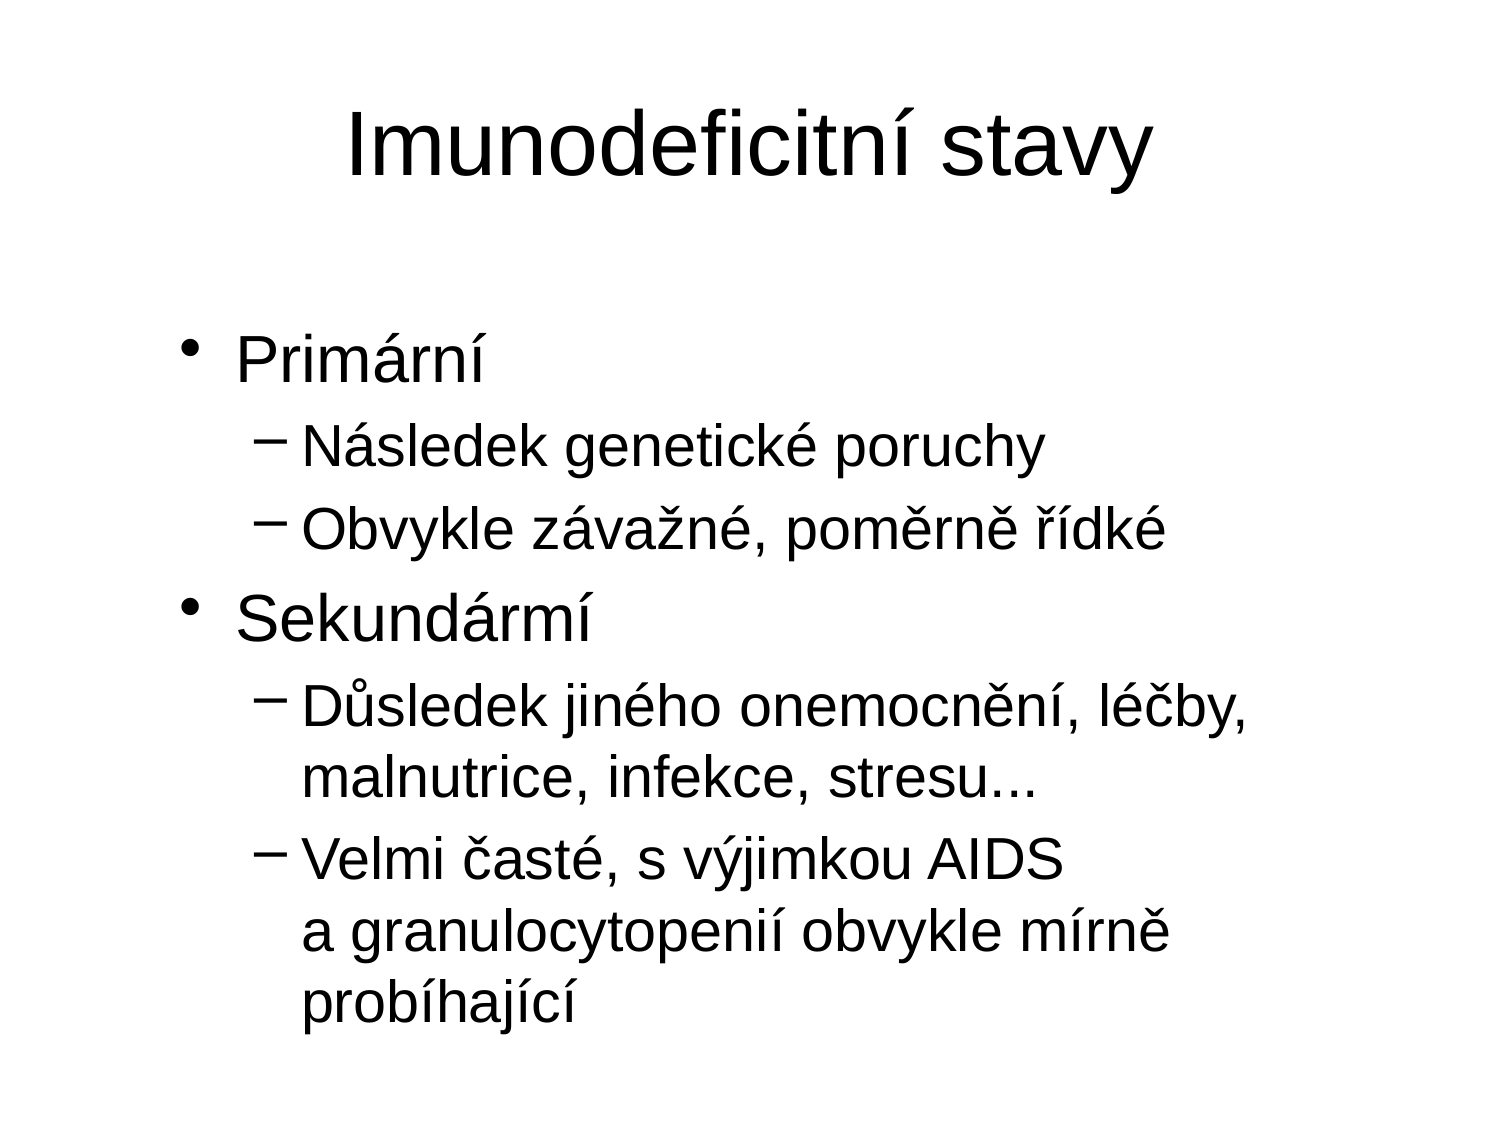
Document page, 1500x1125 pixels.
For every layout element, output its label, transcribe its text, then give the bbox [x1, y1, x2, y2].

title Imunodeficitní stavy [75, 45, 1425, 233]
list Primární Následek genetické poruchy Obvykle závažné, poměrně řídké Sekundármí Důsledek jiného onemocnění, léčby, malnutrice, infekce, stresu... Velmi časté, s výjimkou AIDS a granulocytopenií obvykle mírně probíhající [164, 308, 1400, 919]
